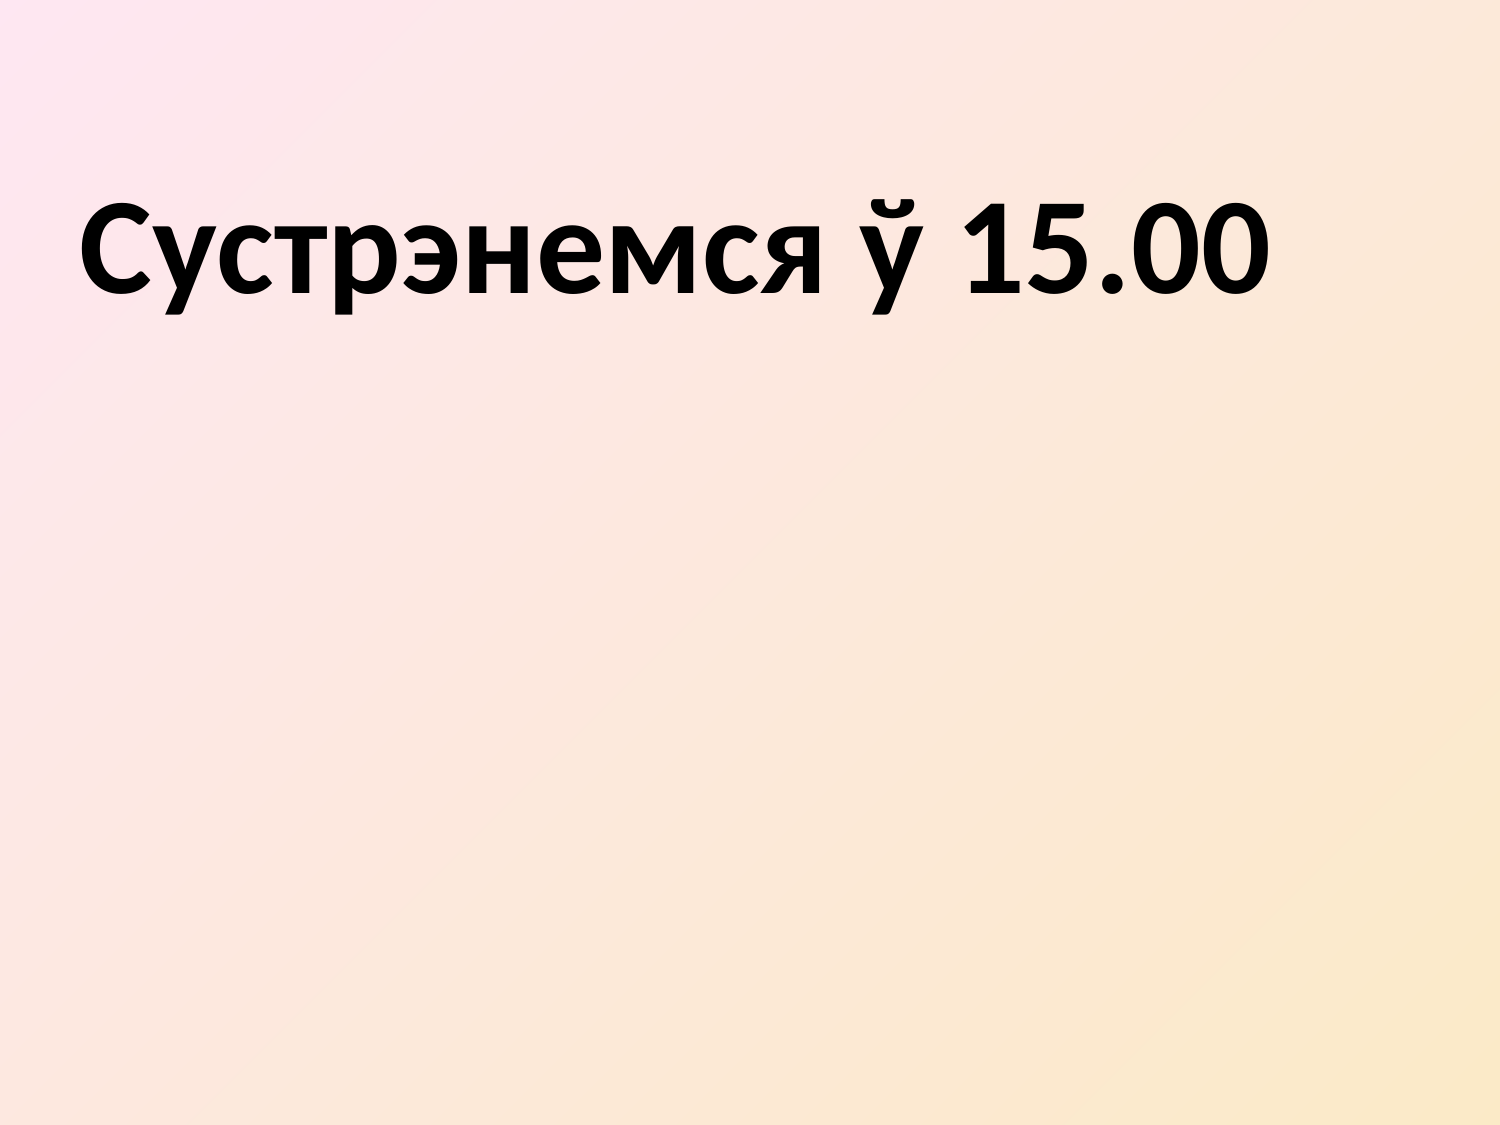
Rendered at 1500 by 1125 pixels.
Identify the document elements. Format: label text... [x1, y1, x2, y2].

text_box Сустрэнемся ў 15.00 [64, 149, 1418, 329]
